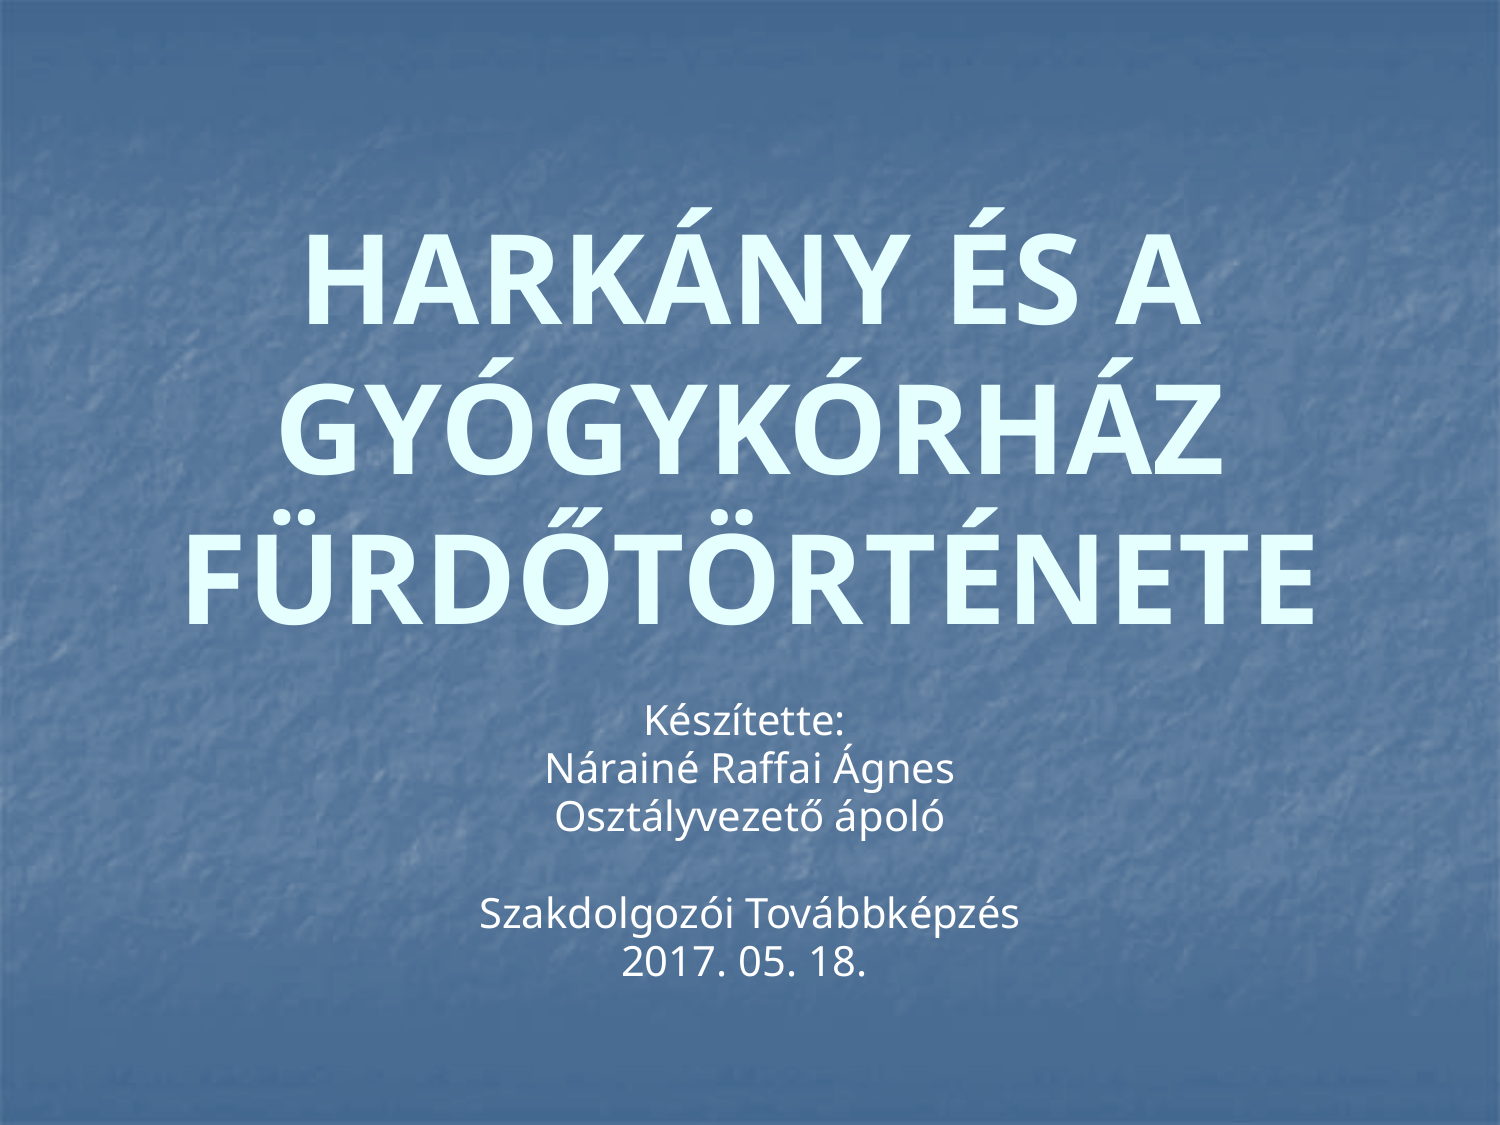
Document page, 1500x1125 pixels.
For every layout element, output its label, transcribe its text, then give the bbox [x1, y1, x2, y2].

title HARKÁNY ÉS A GYÓGYKÓRHÁZ FÜRDŐTÖRTÉNETE [112, 274, 1388, 576]
subtitle Készítette: Nárainé Raffai Ágnes Osztályvezető ápoló Szakdolgozói Továbbképzés 2017. 05. 18. [224, 637, 1276, 1000]
